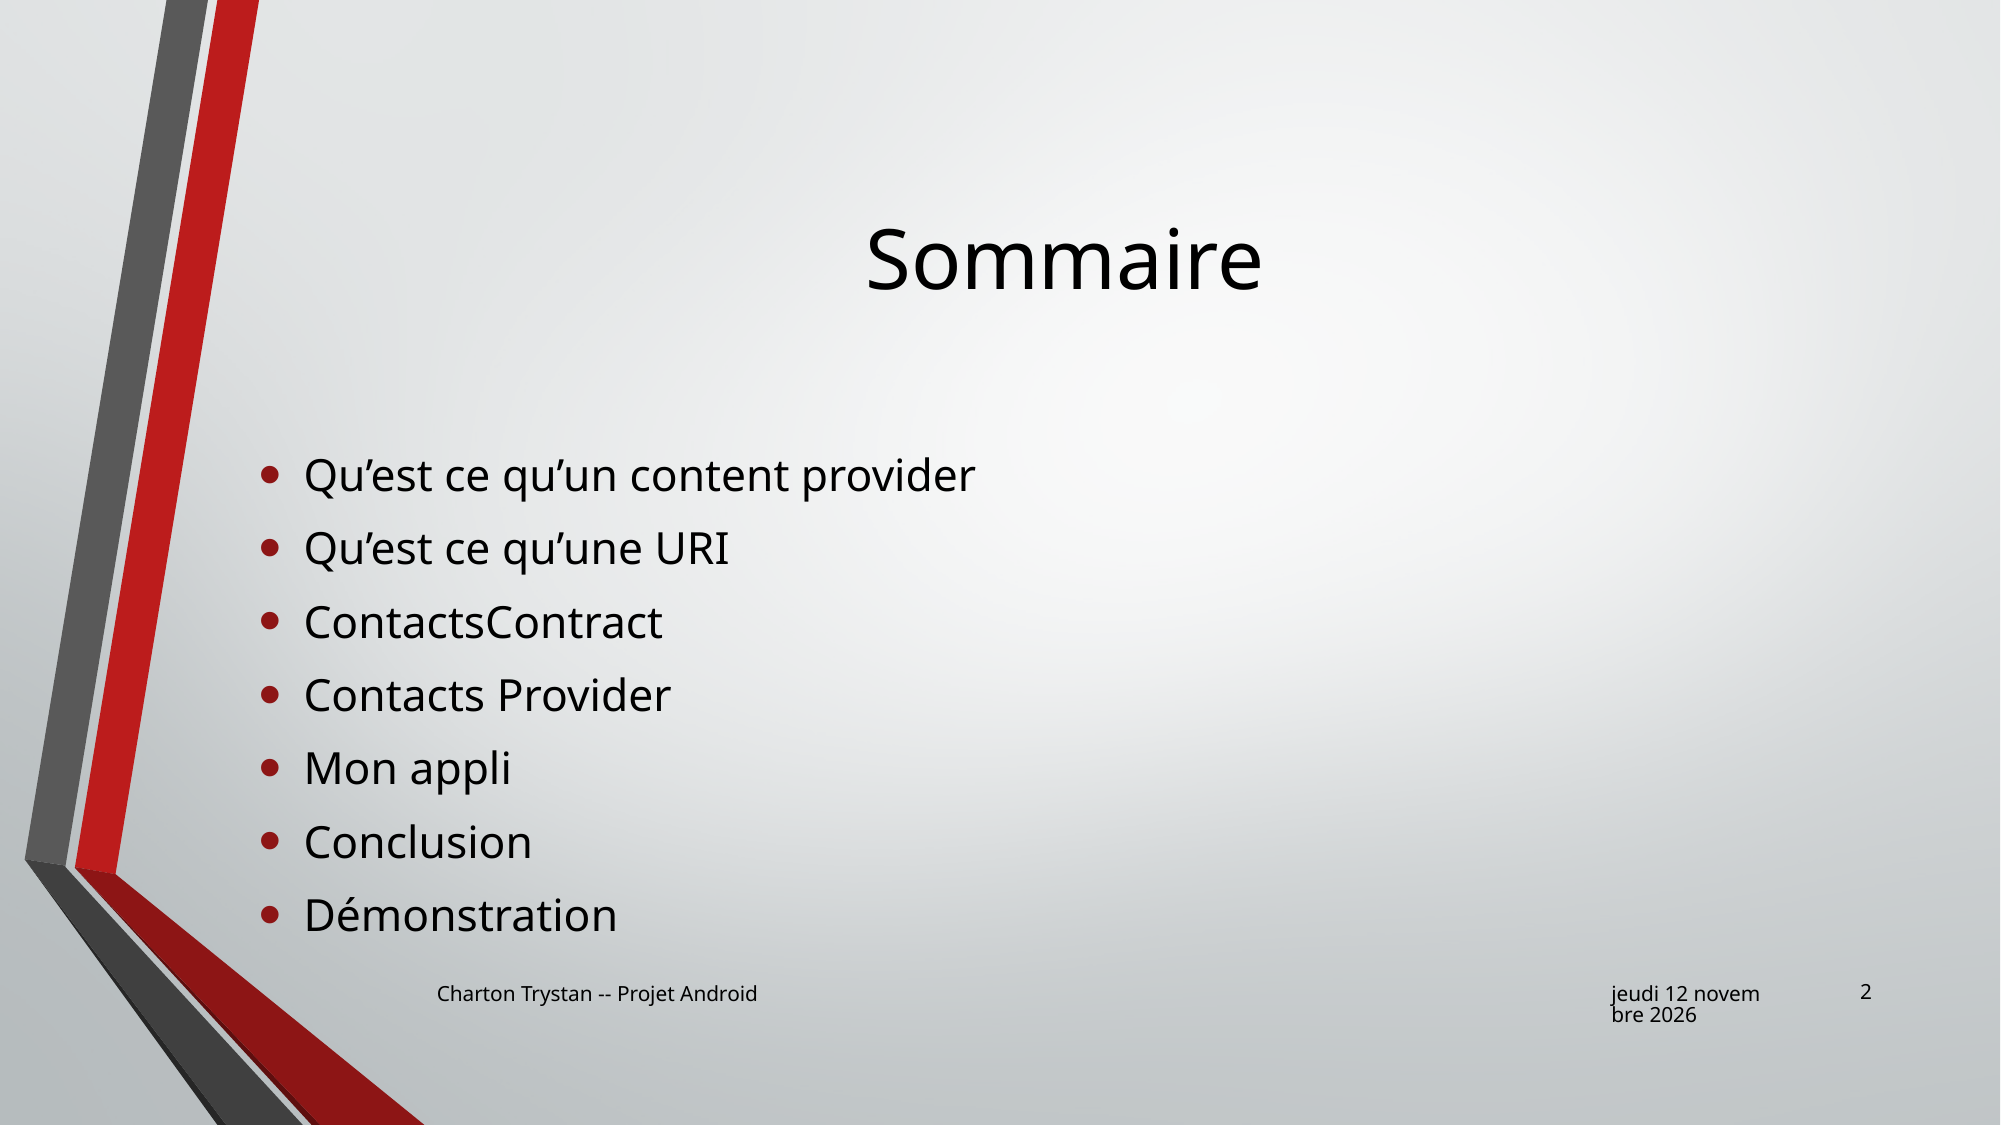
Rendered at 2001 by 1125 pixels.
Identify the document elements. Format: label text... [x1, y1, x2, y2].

list Qu’est ce qu’un content provider Qu’est ce qu’une URI ContactsContract Contacts Provider Mon appli Conclusion Démonstration [243, 437, 1887, 950]
footer Charton Trystan -- Projet Android [421, 965, 1584, 1025]
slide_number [1596, 965, 1784, 1025]
slide_number 2 [1796, 962, 1887, 1023]
title Sommaire [243, 112, 1887, 400]
